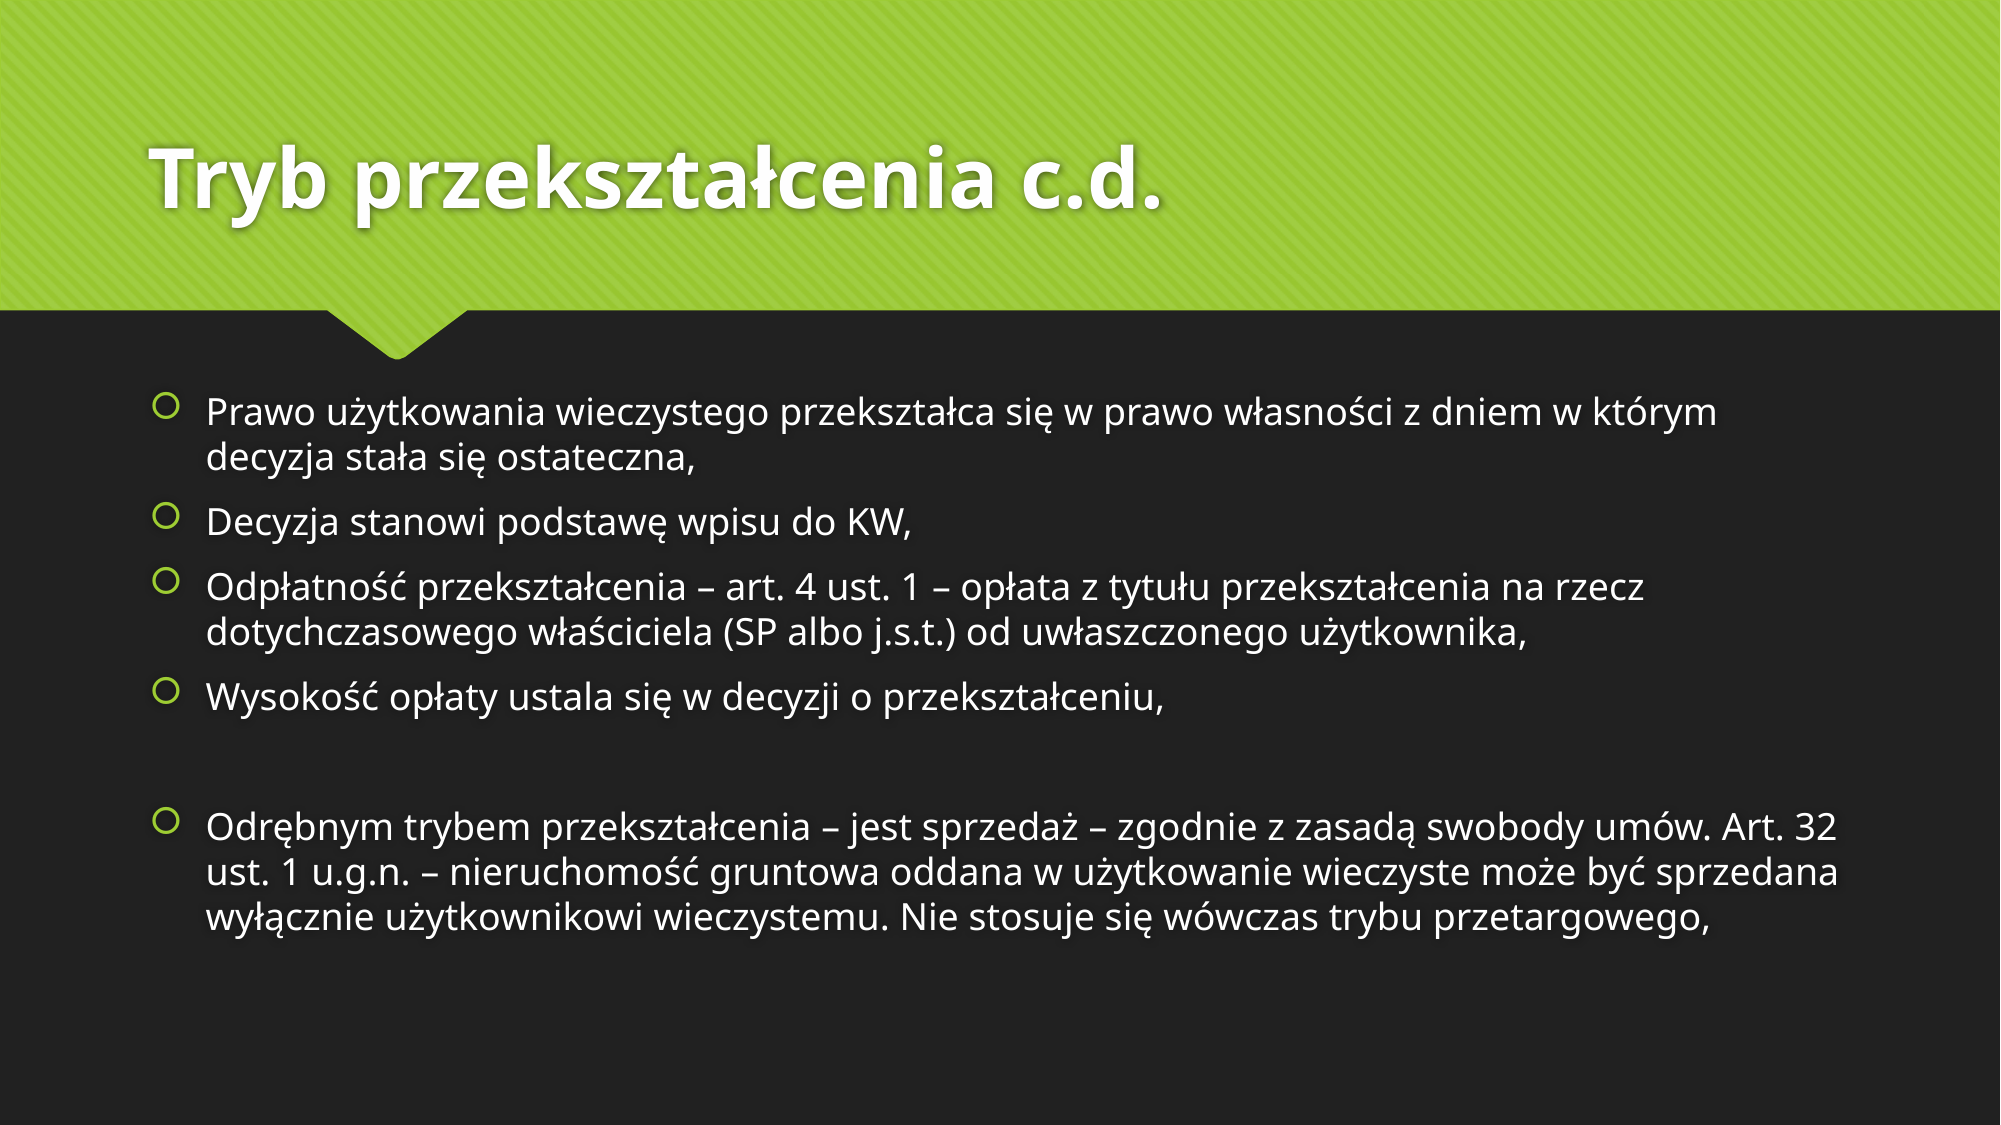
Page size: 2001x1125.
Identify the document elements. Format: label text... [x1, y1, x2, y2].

list Prawo użytkowania wieczystego przekształca się w prawo własności z dniem w którym decyzja stała się ostateczna, Decyzja stanowi podstawę wpisu do KW, Odpłatność przekształcenia – art. 4 ust. 1 – opłata z tytułu przekształcenia na rzecz dotychczasowego właściciela (SP albo j.s.t.) od uwłaszczonego użytkownika, Wysokość opłaty ustala się w decyzji o przekształceniu, Odrębnym trybem przekształcenia – jest sprzedaż – zgodnie z zasadą swobody umów. Art. 32 ust. 1 u.g.n. – nieruchomość gruntowa oddana w użytkowanie wieczyste może być sprzedana wyłącznie użytkownikowi wieczystemu. Nie stosuje się wówczas trybu przetargowego, [134, 364, 1866, 962]
title Tryb przekształcenia c.d. [132, 73, 1868, 233]
